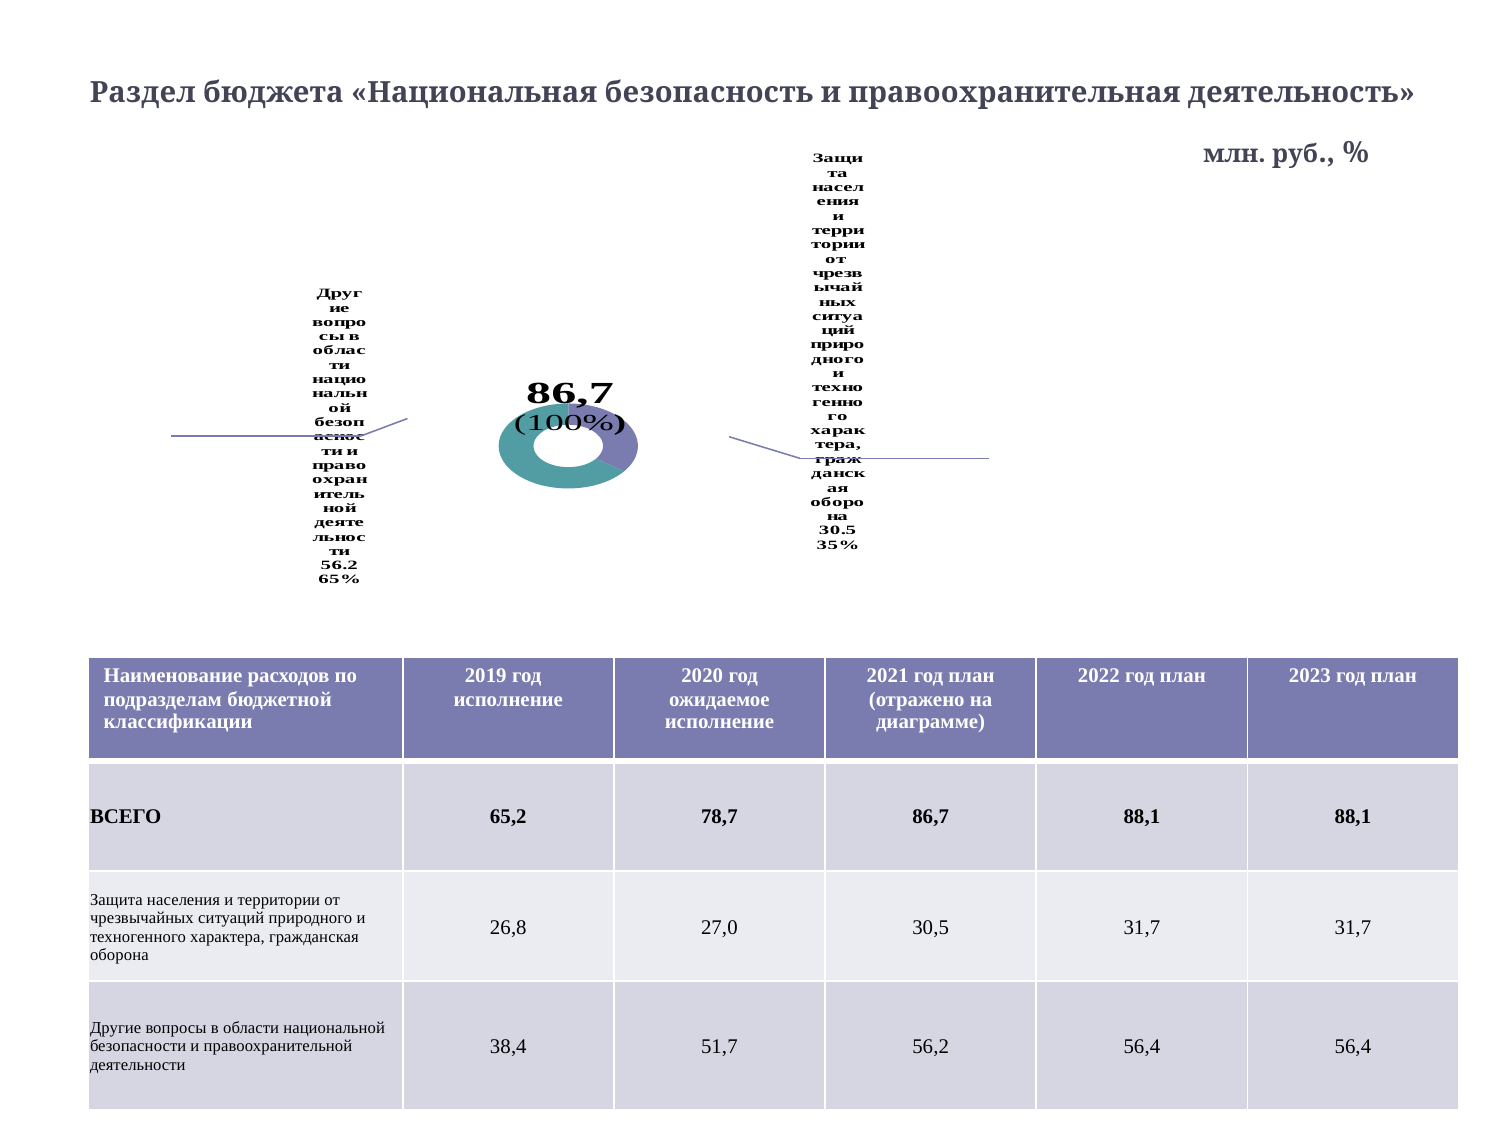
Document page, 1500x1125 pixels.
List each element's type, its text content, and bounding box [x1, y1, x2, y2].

table_cell 30,5 [826, 872, 1035, 980]
table_cell 88,1 [1037, 764, 1247, 870]
table_cell 56,2 [826, 982, 1035, 1109]
table_cell 51,7 [615, 982, 824, 1109]
table_header Наименование расходов по подразделам бюджетной классификации [89, 658, 402, 758]
table_cell 27,0 [615, 872, 824, 980]
text_box млн. руб., % [1188, 125, 1385, 176]
chart [123, 151, 1013, 588]
table_cell ВСЕГО [89, 764, 402, 870]
table_cell Другие вопросы в области национальной безопасности и правоохранительной деятельности [89, 982, 402, 1109]
table_cell 65,2 [404, 764, 613, 870]
title Раздел бюджета «Национальная безопасность и правоохранительная деятельность» [75, 45, 1483, 138]
table_cell 86,7 [826, 764, 1035, 870]
table_header 2019 год исполнение [404, 658, 613, 758]
table_cell 78,7 [615, 764, 824, 870]
table_cell 38,4 [404, 982, 613, 1109]
table_cell 26,8 [404, 872, 613, 980]
table_cell 56,4 [1037, 982, 1247, 1109]
table_cell 88,1 [1248, 764, 1458, 870]
table_cell Защита населения и территории от чрезвычайных ситуаций природного и техногенного характера, гражданская оборона [89, 872, 402, 980]
table_header 2020 год ожидаемое исполнение [615, 658, 824, 758]
table_cell 31,7 [1037, 872, 1247, 980]
table_header 2023 год план [1248, 658, 1458, 758]
table_header 2022 год план [1037, 658, 1247, 758]
table_cell 31,7 [1248, 872, 1458, 980]
table_cell 56,4 [1248, 982, 1458, 1109]
table_header 2021 год план (отражено на диаграмме) [826, 658, 1035, 758]
